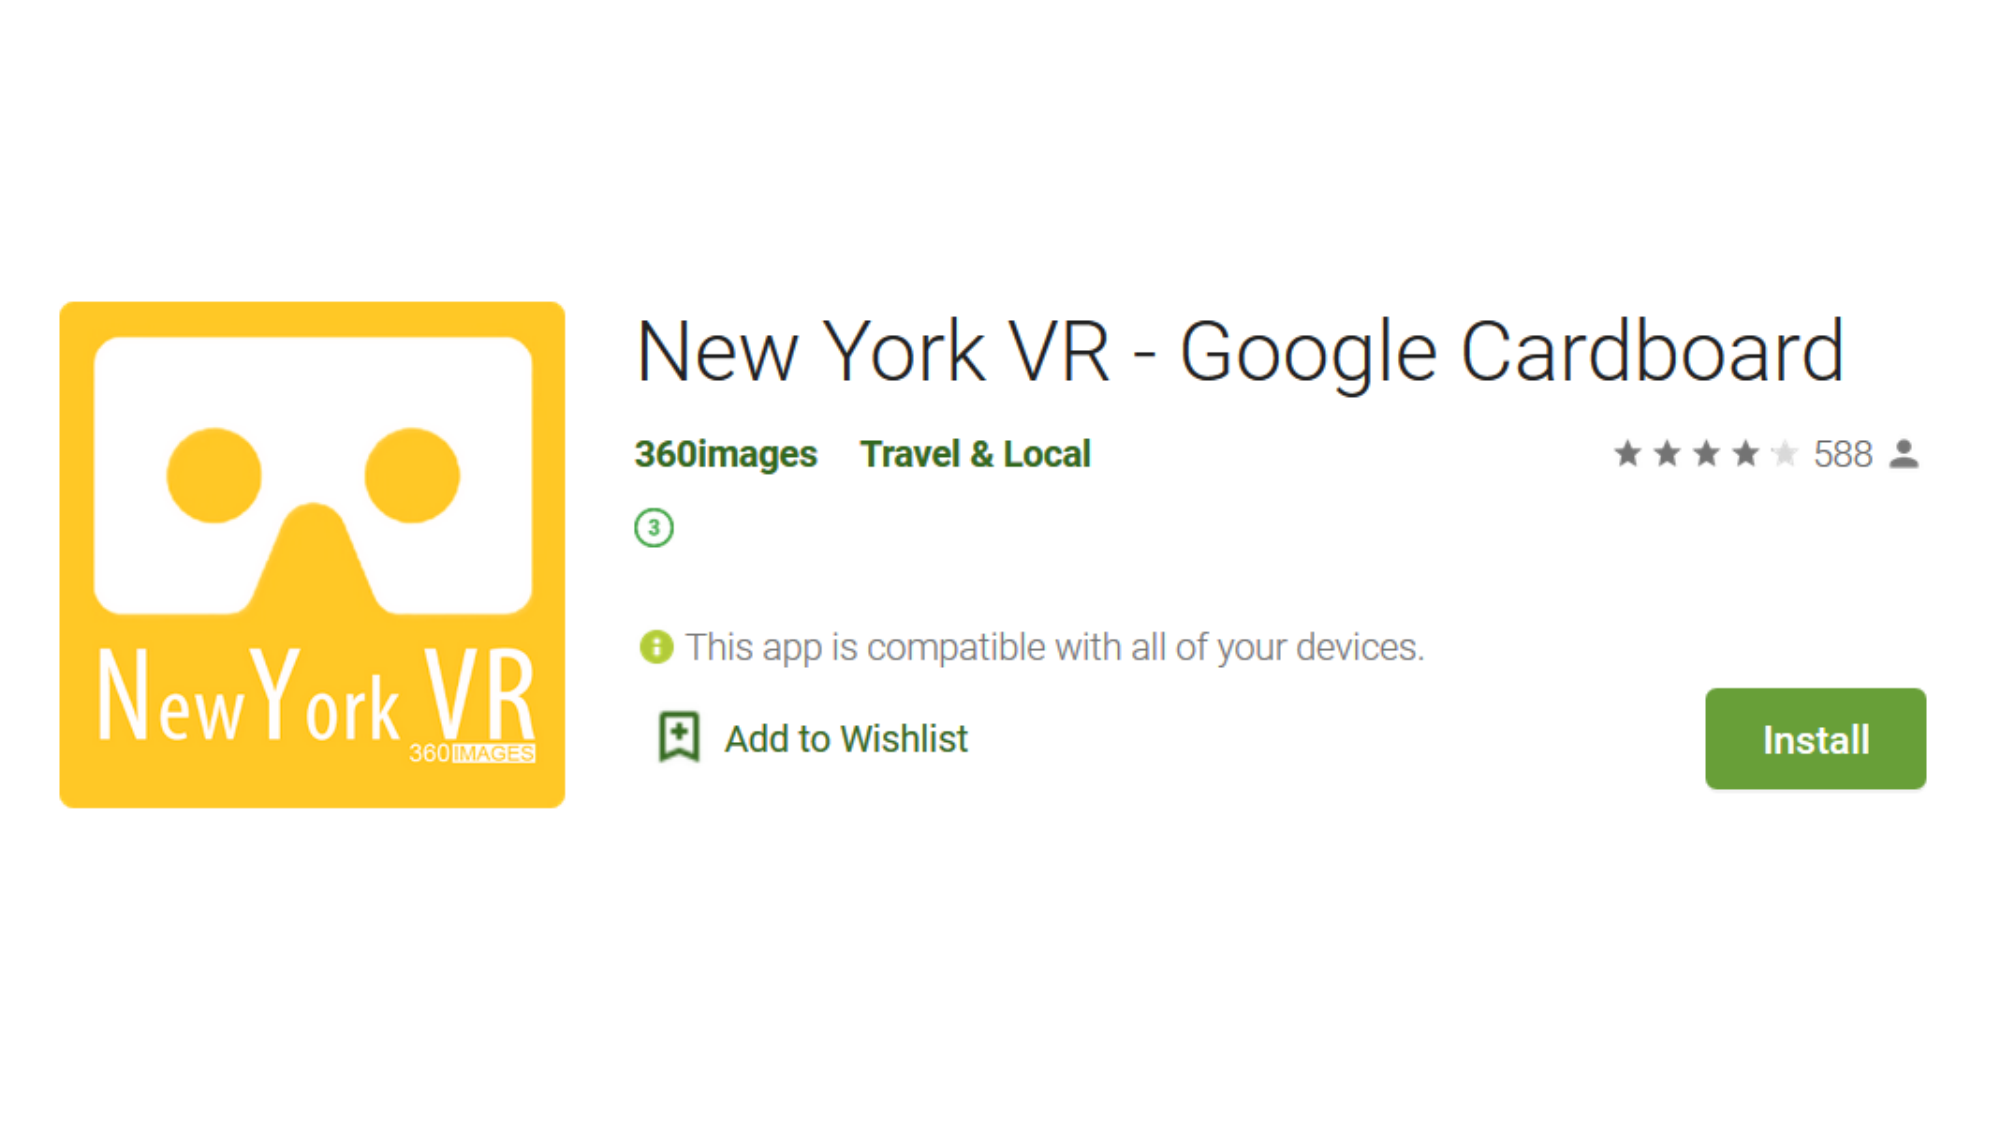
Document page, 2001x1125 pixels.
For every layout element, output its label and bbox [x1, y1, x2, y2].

picture [0, 244, 2000, 923]
